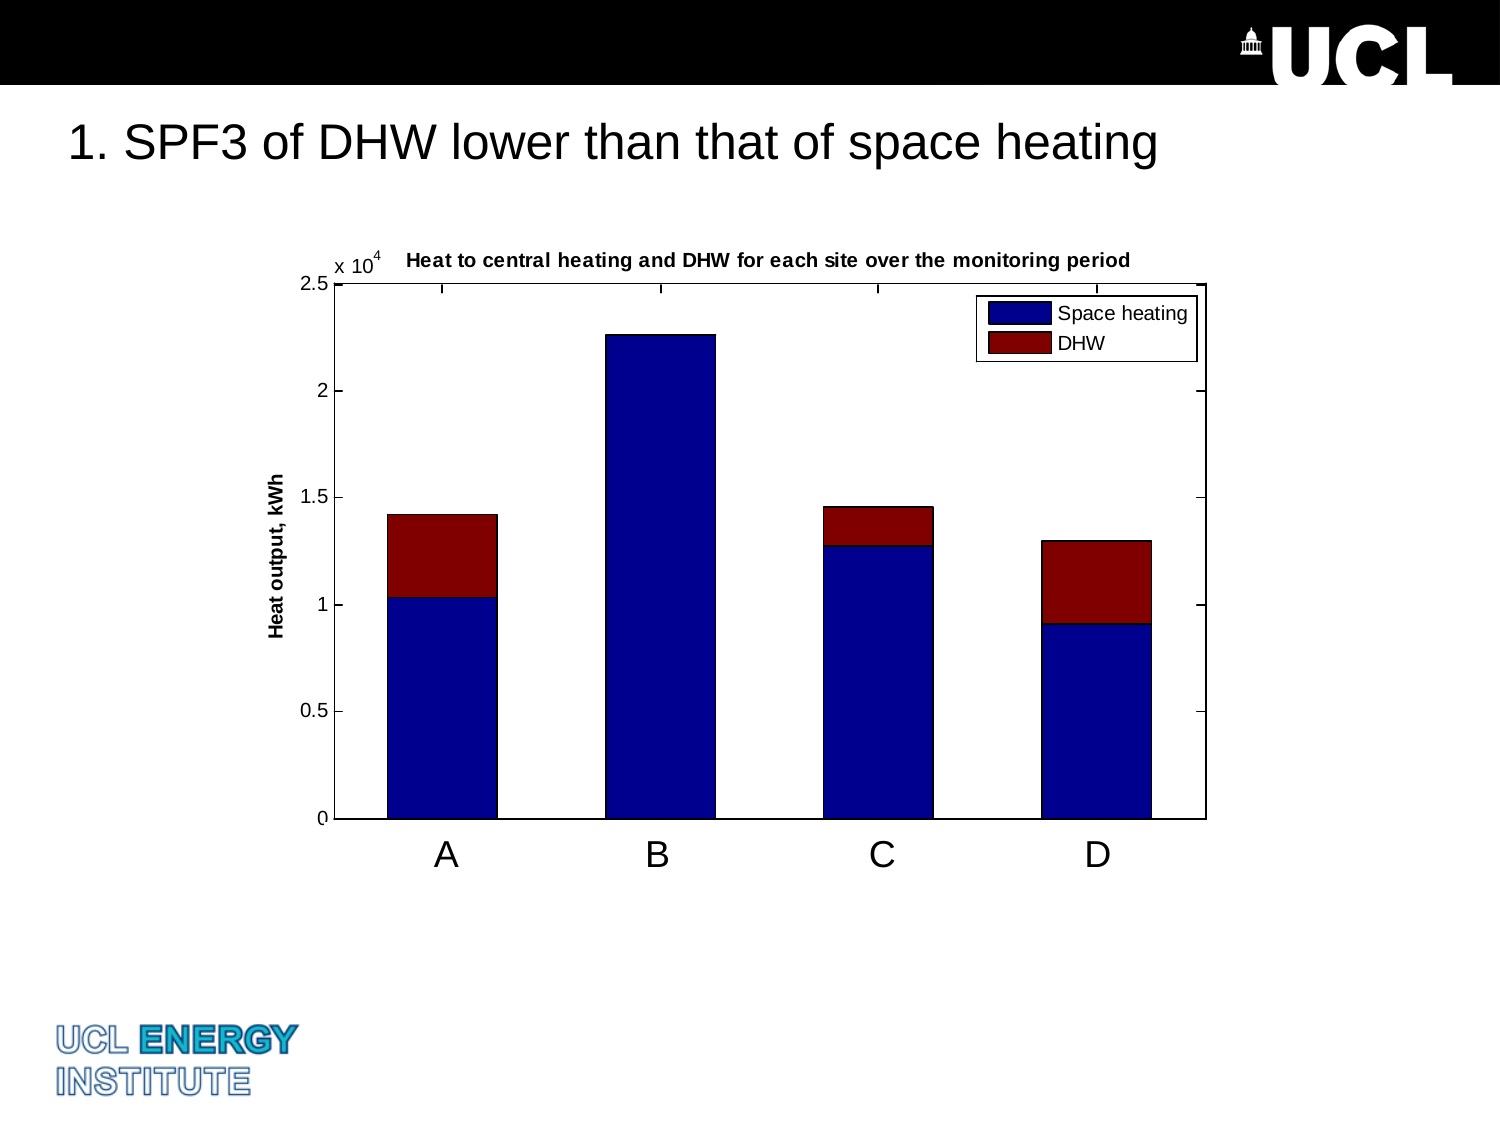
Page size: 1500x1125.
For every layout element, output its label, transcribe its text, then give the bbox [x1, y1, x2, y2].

picture [0, 0, 1500, 85]
picture [187, 234, 1313, 892]
text_box 1. SPF3 of DHW lower than that of space heating [53, 101, 1341, 177]
picture [53, 1023, 302, 1099]
